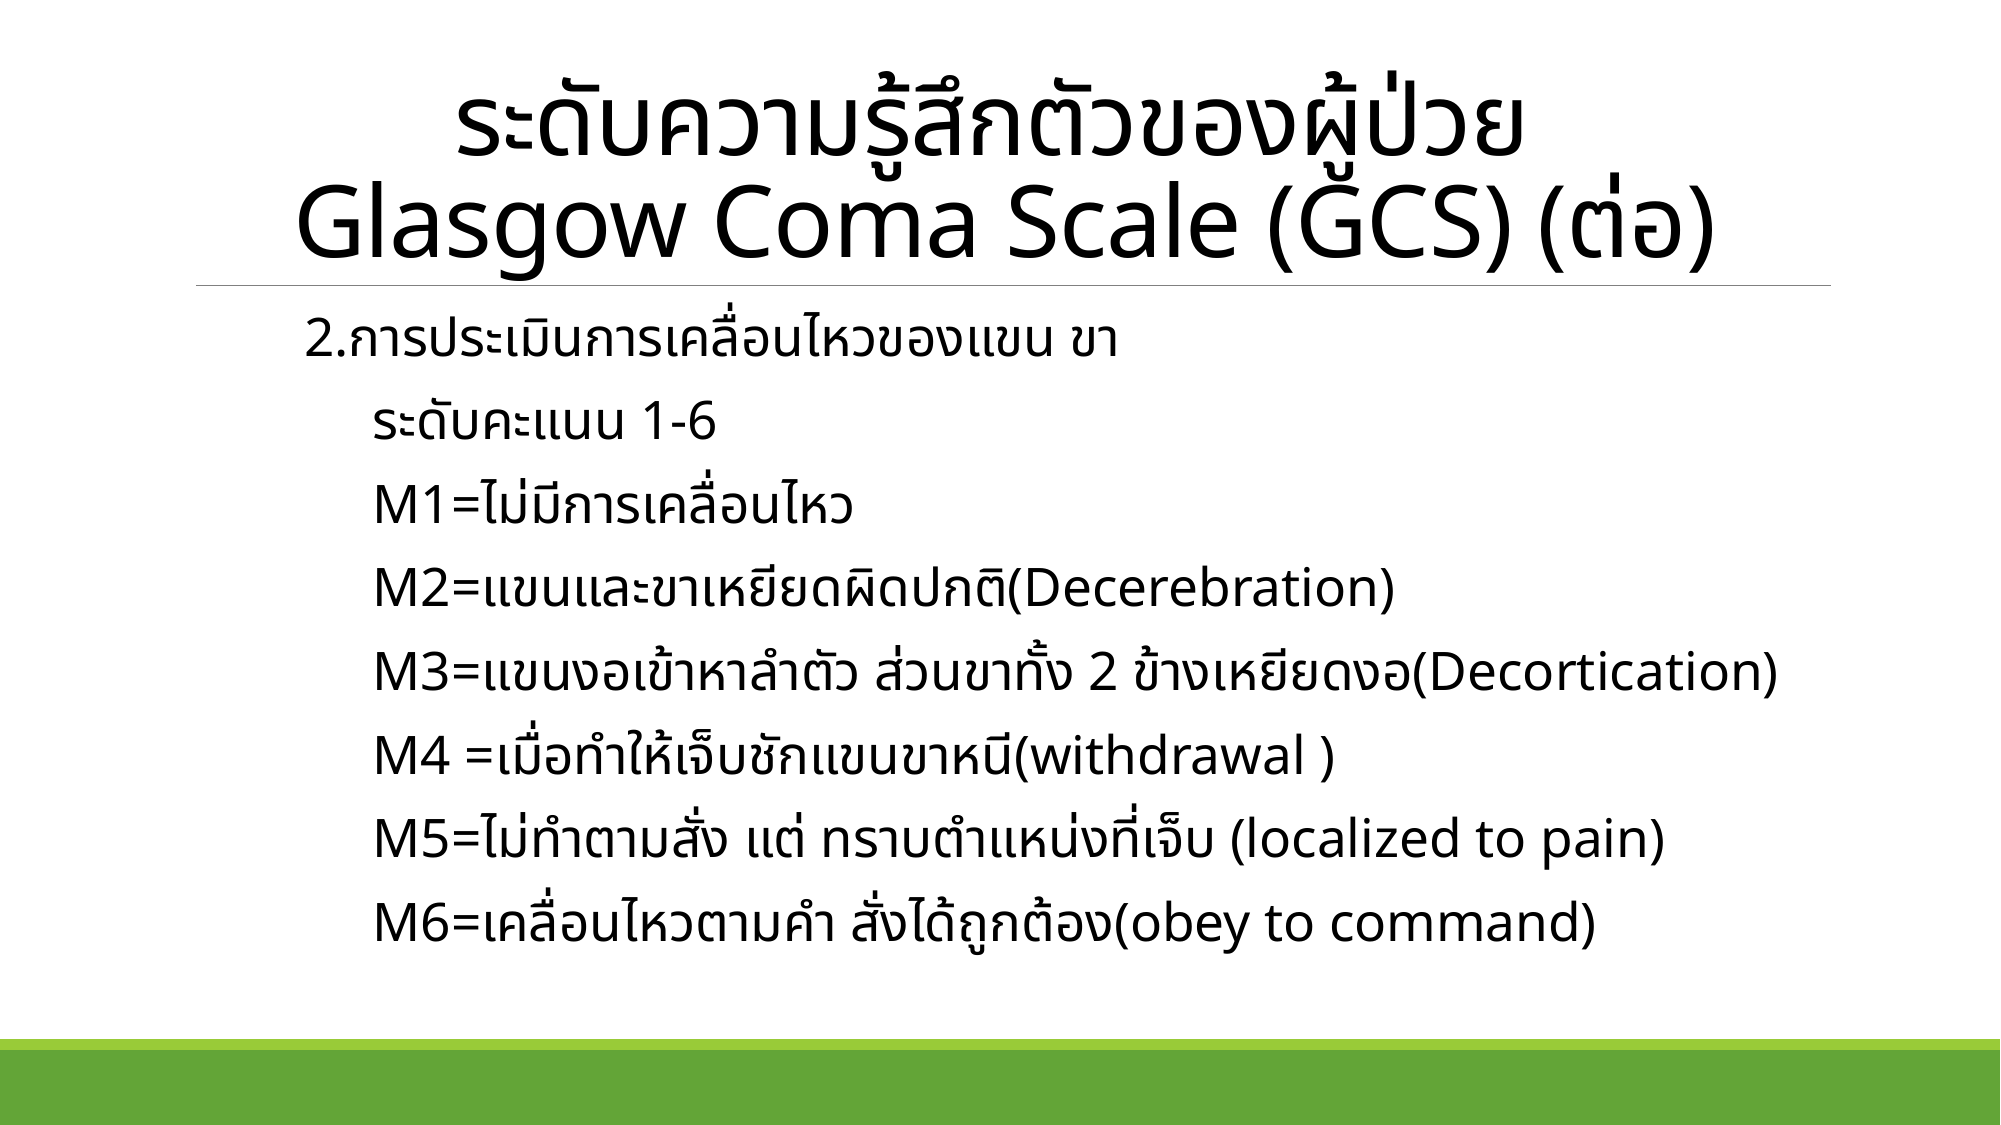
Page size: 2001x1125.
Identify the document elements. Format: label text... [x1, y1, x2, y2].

title ระดับความรู้สึกตัวของผู้ป่วย Glasgow Coma Scale (GCS) (ต่อ) [180, 47, 1830, 285]
list 2.การประเมินการเคลื่อนไหวของแขน ขา ระดับคะแนน 1-6 M1=ไม่มีการเคลื่อนไหว M2=แขนและขาเหยียดผิดปกติ(Decerebration) M3=แขนงอเข้าหาลำตัว ส่วนขาทั้ง 2 ข้างเหยียดงอ(Decortication) M4 =เมื่อทำให้เจ็บชักแขนขาหนี(withdrawal ) M5=ไม่ทำตามสั่ง แต่ ทราบตำแหน่งที่เจ็บ (localized to pain) M6=เคลื่อนไหวตามคำ สั่งได้ถูกต้อง(obey to command) [304, 302, 1830, 963]
